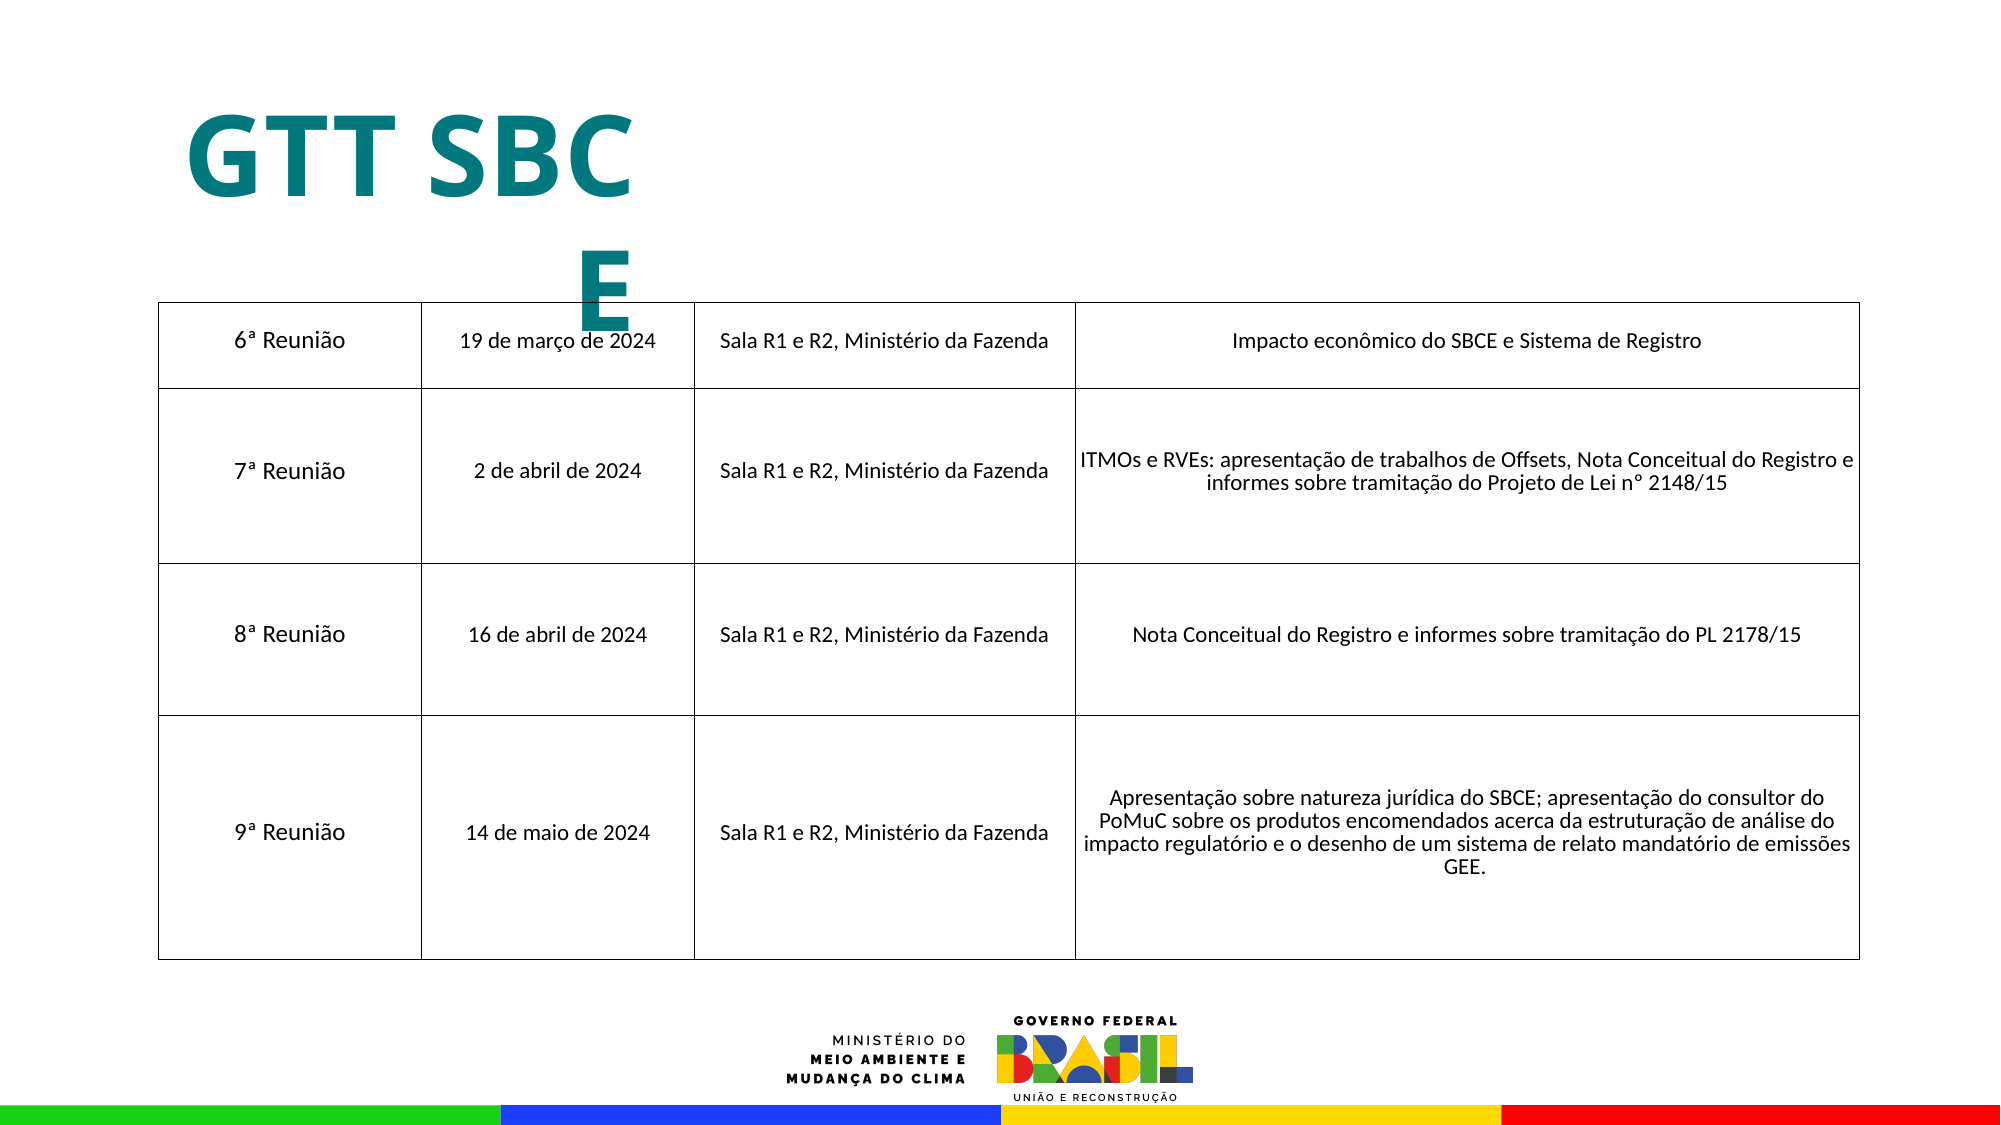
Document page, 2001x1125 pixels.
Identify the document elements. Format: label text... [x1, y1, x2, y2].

table_cell 9ª Reunião [159, 716, 421, 959]
table_cell 14 de maio de 2024 [422, 716, 694, 959]
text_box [0, 1105, 2000, 1125]
table_header Impacto econômico do SBCE e Sistema de Registro [1076, 303, 1859, 388]
table_cell Sala R1 e R2, Ministério da Fazenda [695, 564, 1075, 715]
text_box GTT SBCE [115, 76, 651, 362]
table_cell Sala R1 e R2, Ministério da Fazenda [695, 716, 1075, 959]
table_cell Nota Conceitual do Registro e informes sobre tramitação do PL 2178/15 [1076, 564, 1859, 715]
table_cell ITMOs e RVEs: apresentação de trabalhos de Offsets, Nota Conceitual do Registro e informes sobre tramitação do Projeto de Lei nº 2148/15 [1076, 389, 1859, 563]
table_cell Sala R1 e R2, Ministério da Fazenda [695, 389, 1075, 563]
table_header 6ª Reunião [159, 303, 421, 388]
table_cell 16 de abril de 2024 [422, 564, 694, 715]
table_header 19 de março de 2024 [422, 303, 694, 388]
picture [787, 1016, 1193, 1104]
table_header Sala R1 e R2, Ministério da Fazenda [695, 303, 1075, 388]
table_cell 2 de abril de 2024 [422, 389, 694, 563]
table_cell 7ª Reunião [159, 389, 421, 563]
table_cell 8ª Reunião [159, 564, 421, 715]
table_cell Apresentação sobre natureza jurídica do SBCE; apresentação do consultor do PoMuC sobre os produtos encomendados acerca da estruturação de análise do impacto regulatório e o desenho de um sistema de relato mandatório de emissões GEE. [1076, 716, 1859, 959]
